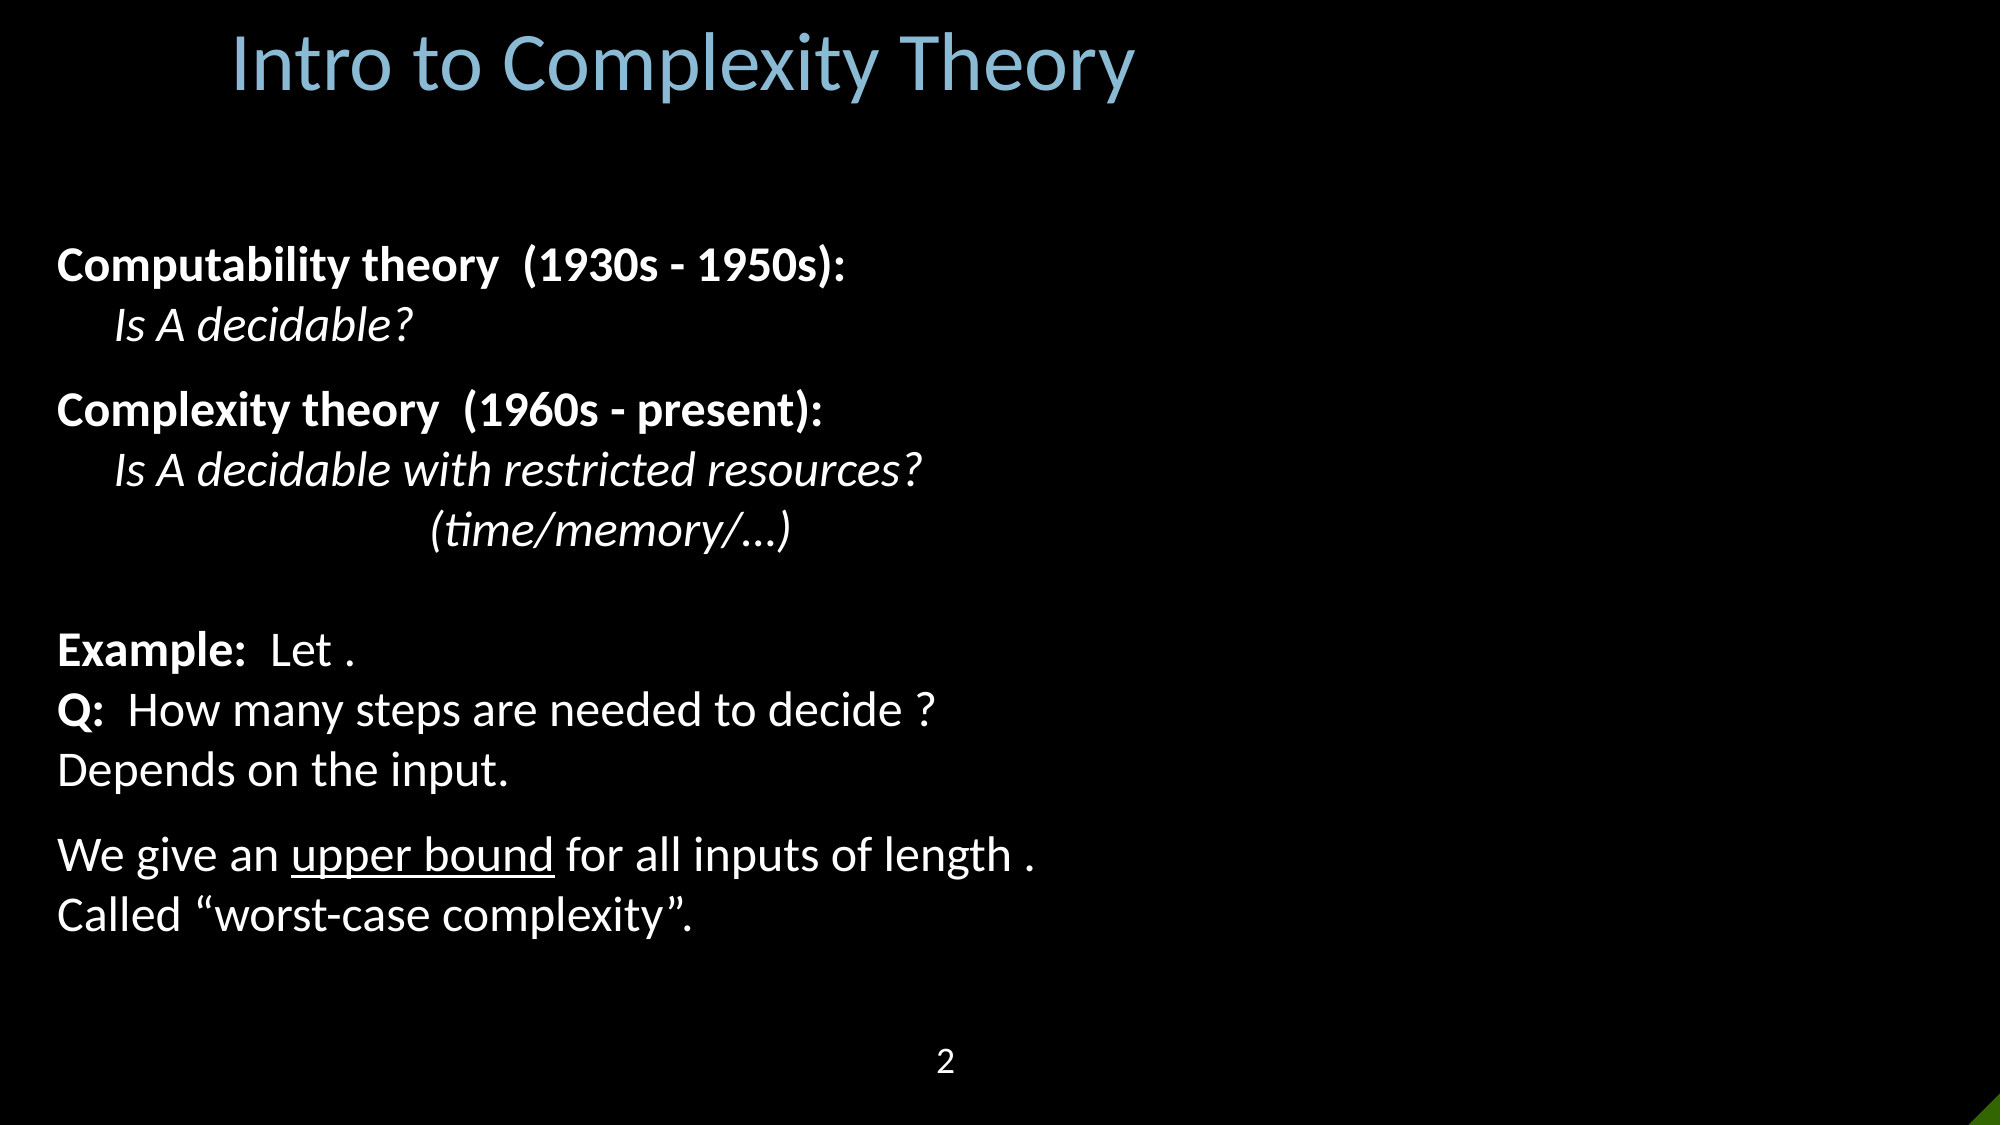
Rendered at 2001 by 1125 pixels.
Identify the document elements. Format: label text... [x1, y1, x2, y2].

text_box [1968, 1093, 2000, 1125]
text_box Intro to Complexity Theory [196, 0, 1172, 115]
text_box 2 [921, 1028, 971, 1089]
